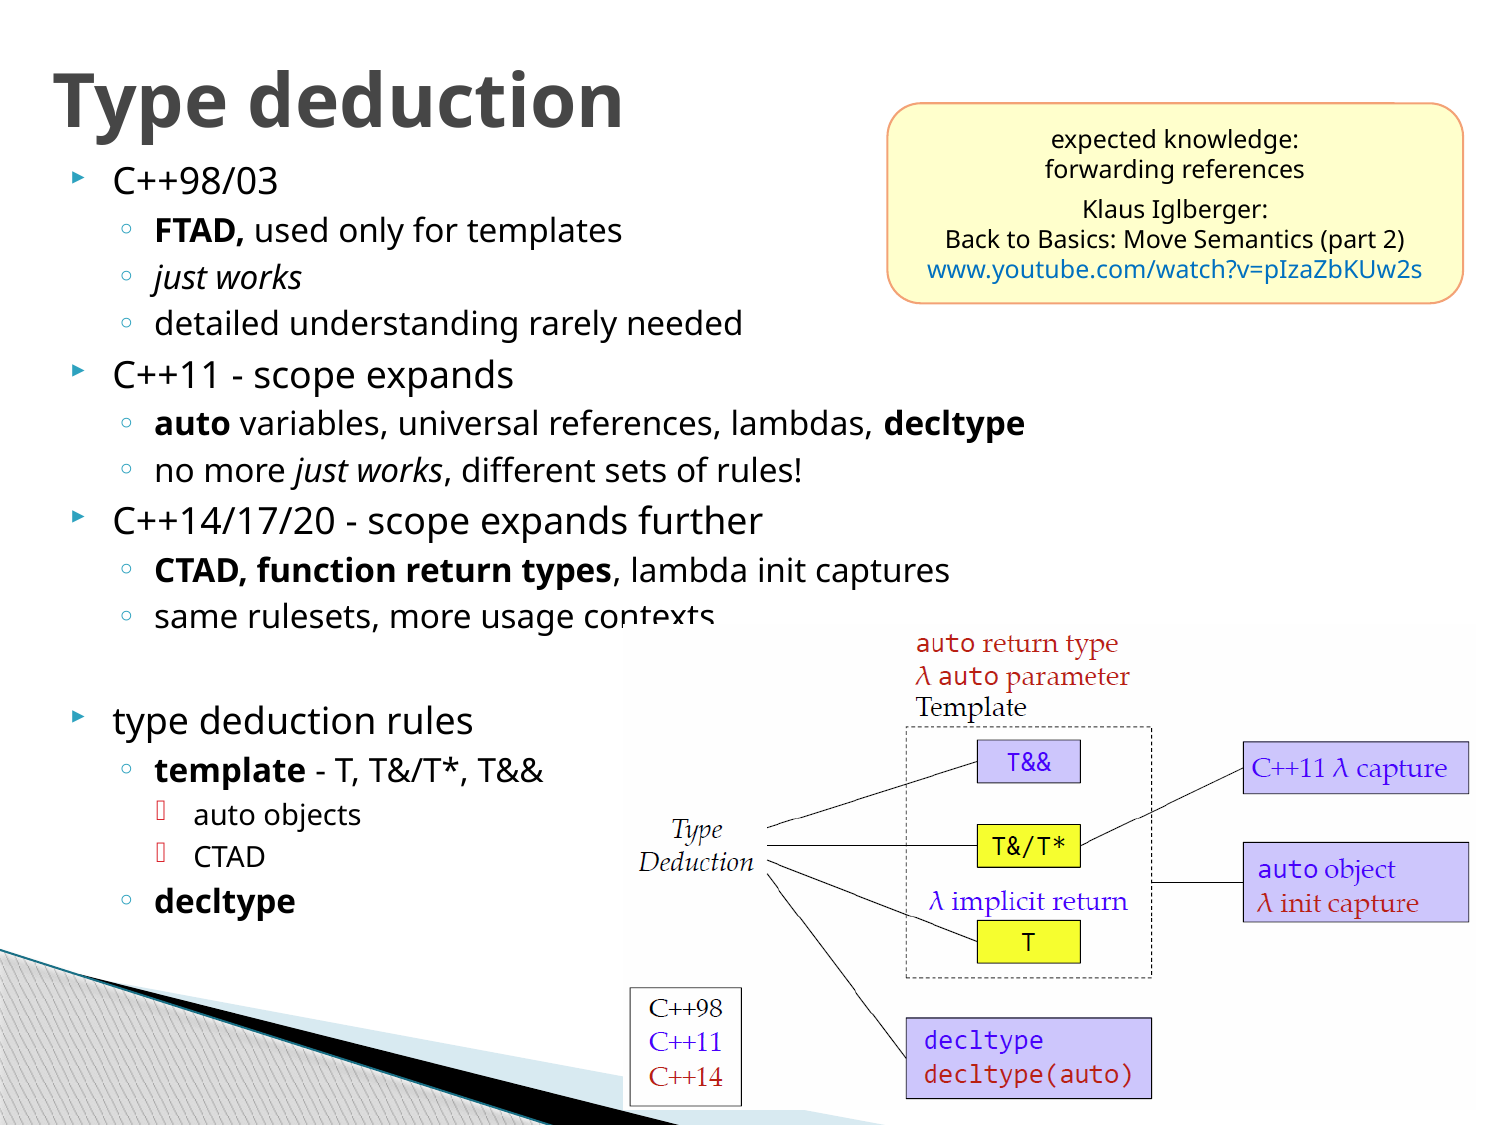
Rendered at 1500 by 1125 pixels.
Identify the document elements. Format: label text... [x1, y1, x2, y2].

picture [622, 624, 1476, 1110]
list C++98/03 FTAD, used only for templates just works detailed understanding rarely needed C++11 - scope expands auto variables, universal references, lambdas, decltype no more just works, different sets of rules! C++14/17/20 - scope expands further CTAD, function return types, lambda init captures same rulesets, more usage contexts type deduction rules template - T, T&/T*, T&& auto objects CTAD decltype [37, 150, 1475, 1100]
text_box expected knowledge: forwarding references Klaus Iglberger: Back to Basics: Move Semantics (part 2) www.youtube.com/watch?v=pIzaZbKUw2s [882, 98, 1468, 308]
title Type deduction [37, 45, 1475, 150]
